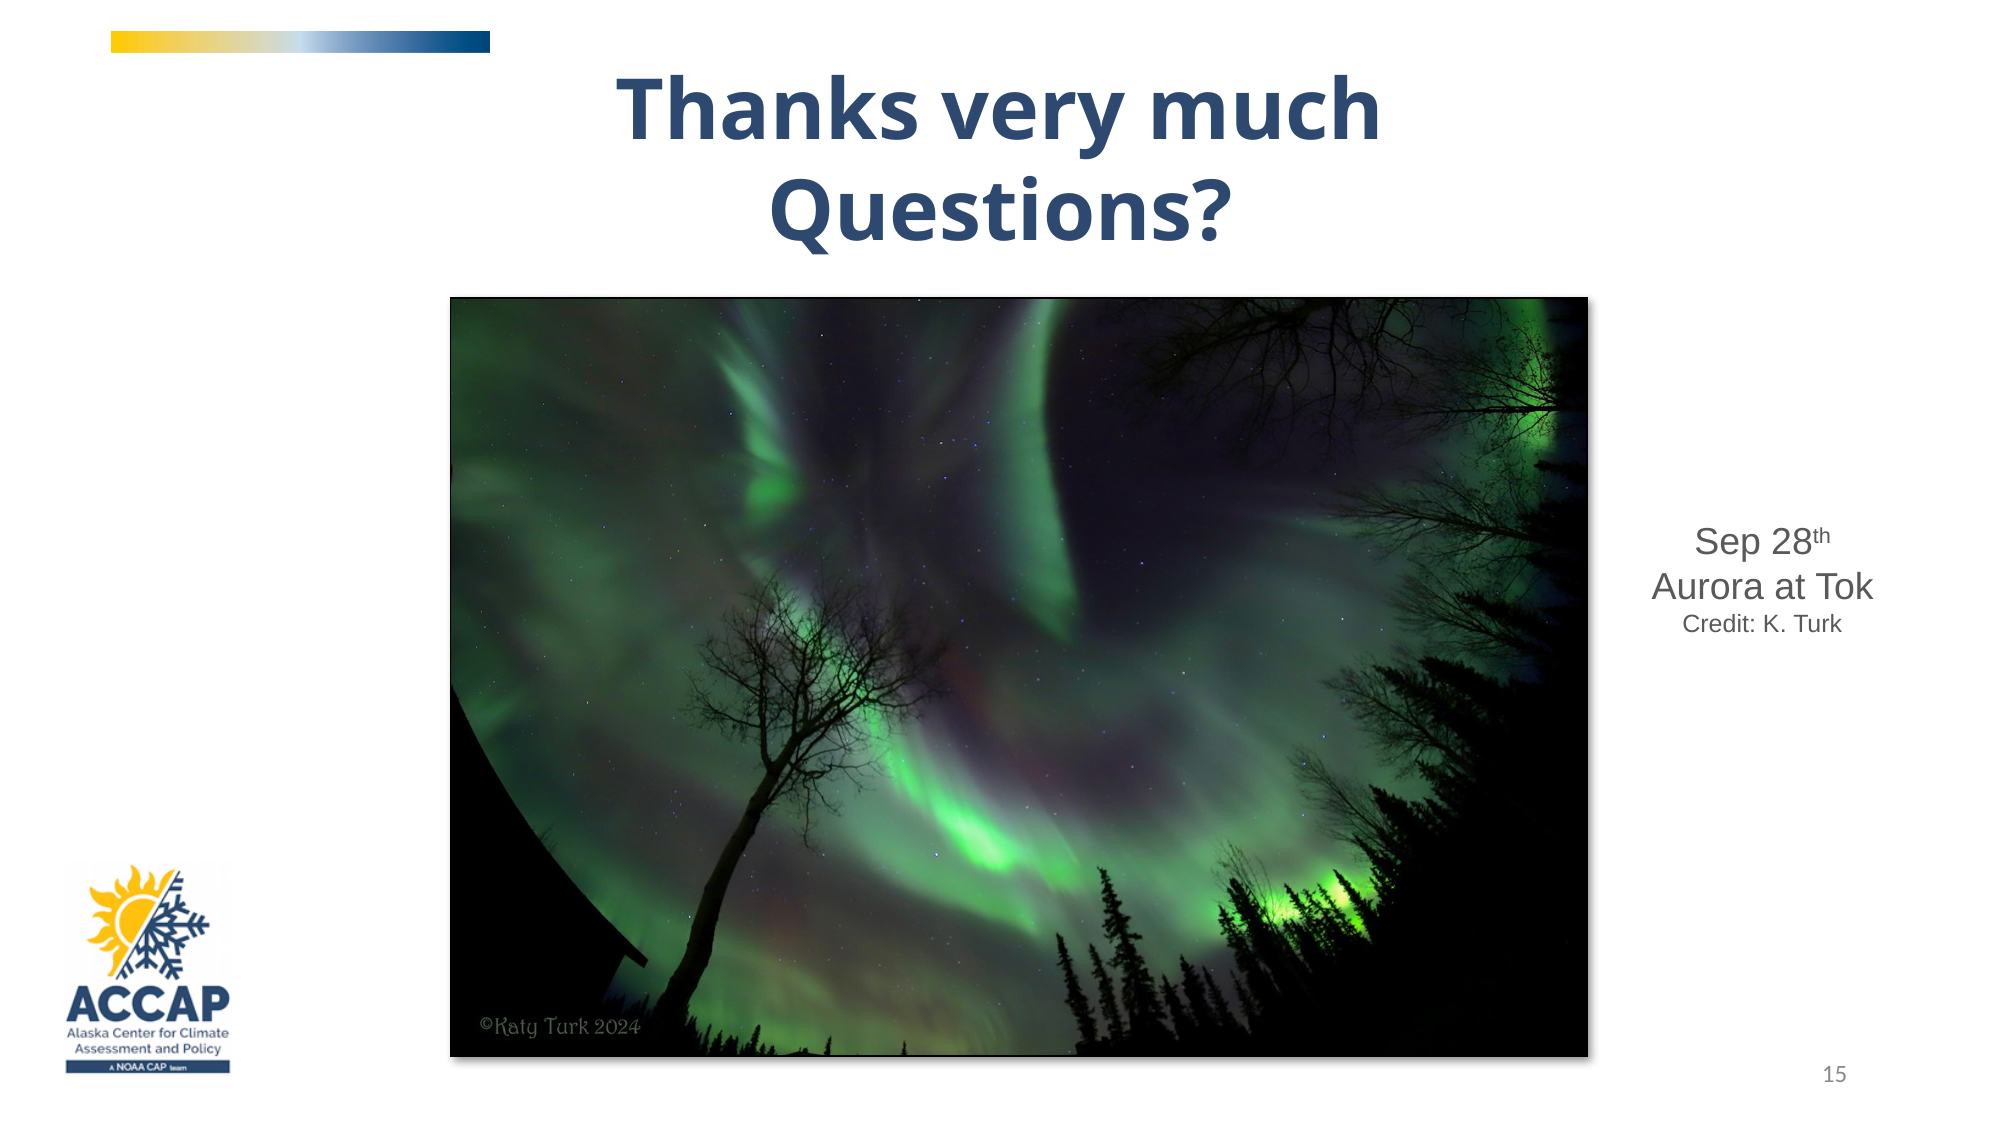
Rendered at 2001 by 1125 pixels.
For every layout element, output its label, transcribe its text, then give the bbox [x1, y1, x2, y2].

picture [111, 31, 490, 53]
slide_number 15 [1412, 1042, 1863, 1103]
title Thanks very much Questions? [137, 47, 1863, 265]
picture [62, 860, 234, 1078]
picture [451, 298, 1587, 1056]
text_box Sep 28th Aurora at Tok Credit: K. Turk [1598, 509, 2000, 735]
